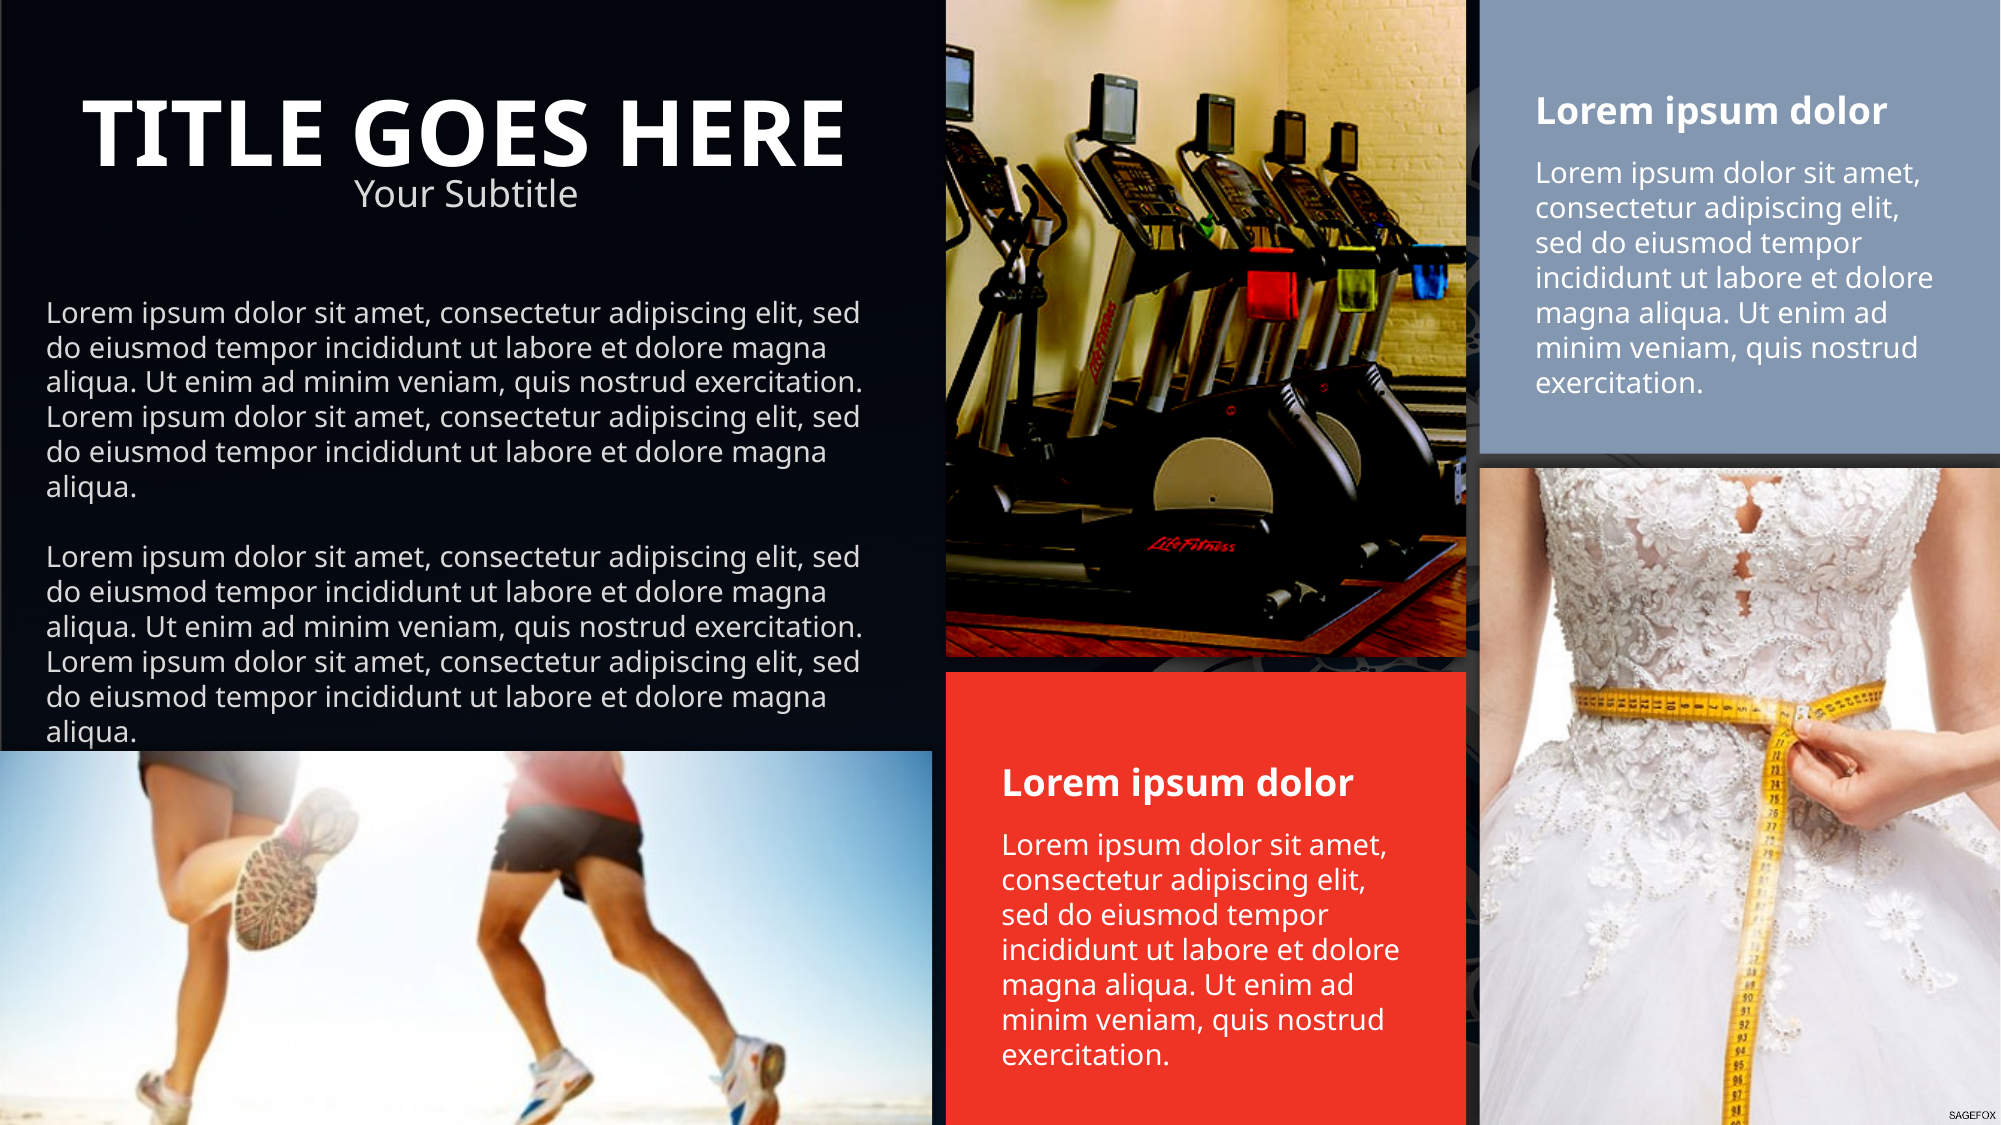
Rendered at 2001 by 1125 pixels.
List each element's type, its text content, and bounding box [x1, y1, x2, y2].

text_box [1479, 468, 2000, 1125]
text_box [1520, 79, 1960, 375]
text_box [0, 751, 933, 1125]
text_box [945, 671, 1467, 1125]
picture [0, 0, 2001, 1125]
text_box [1479, 0, 2000, 455]
text_box Lorem ipsum dolor sit amet, consectetur adipiscing elit, sed do eiusmod tempor incididunt ut labore et dolore magna aliqua. Ut enim ad minim veniam, quis nostrud exercitation. Lorem ipsum dolor sit amet, consectetur adipiscing elit, sed do eiusmod tempor incididunt ut labore et dolore magna aliqua. Lorem ipsum dolor sit amet, consectetur adipiscing elit, sed do eiusmod tempor incididunt ut labore et dolore magna aliqua. Ut enim ad minim veniam, quis nostrud exercitation. Lorem ipsum dolor sit amet, consectetur adipiscing elit, sed do eiusmod tempor incididunt ut labore et dolore magna aliqua. [31, 286, 918, 741]
text_box [945, 0, 1467, 657]
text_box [986, 751, 1426, 1047]
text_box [13, 66, 918, 224]
